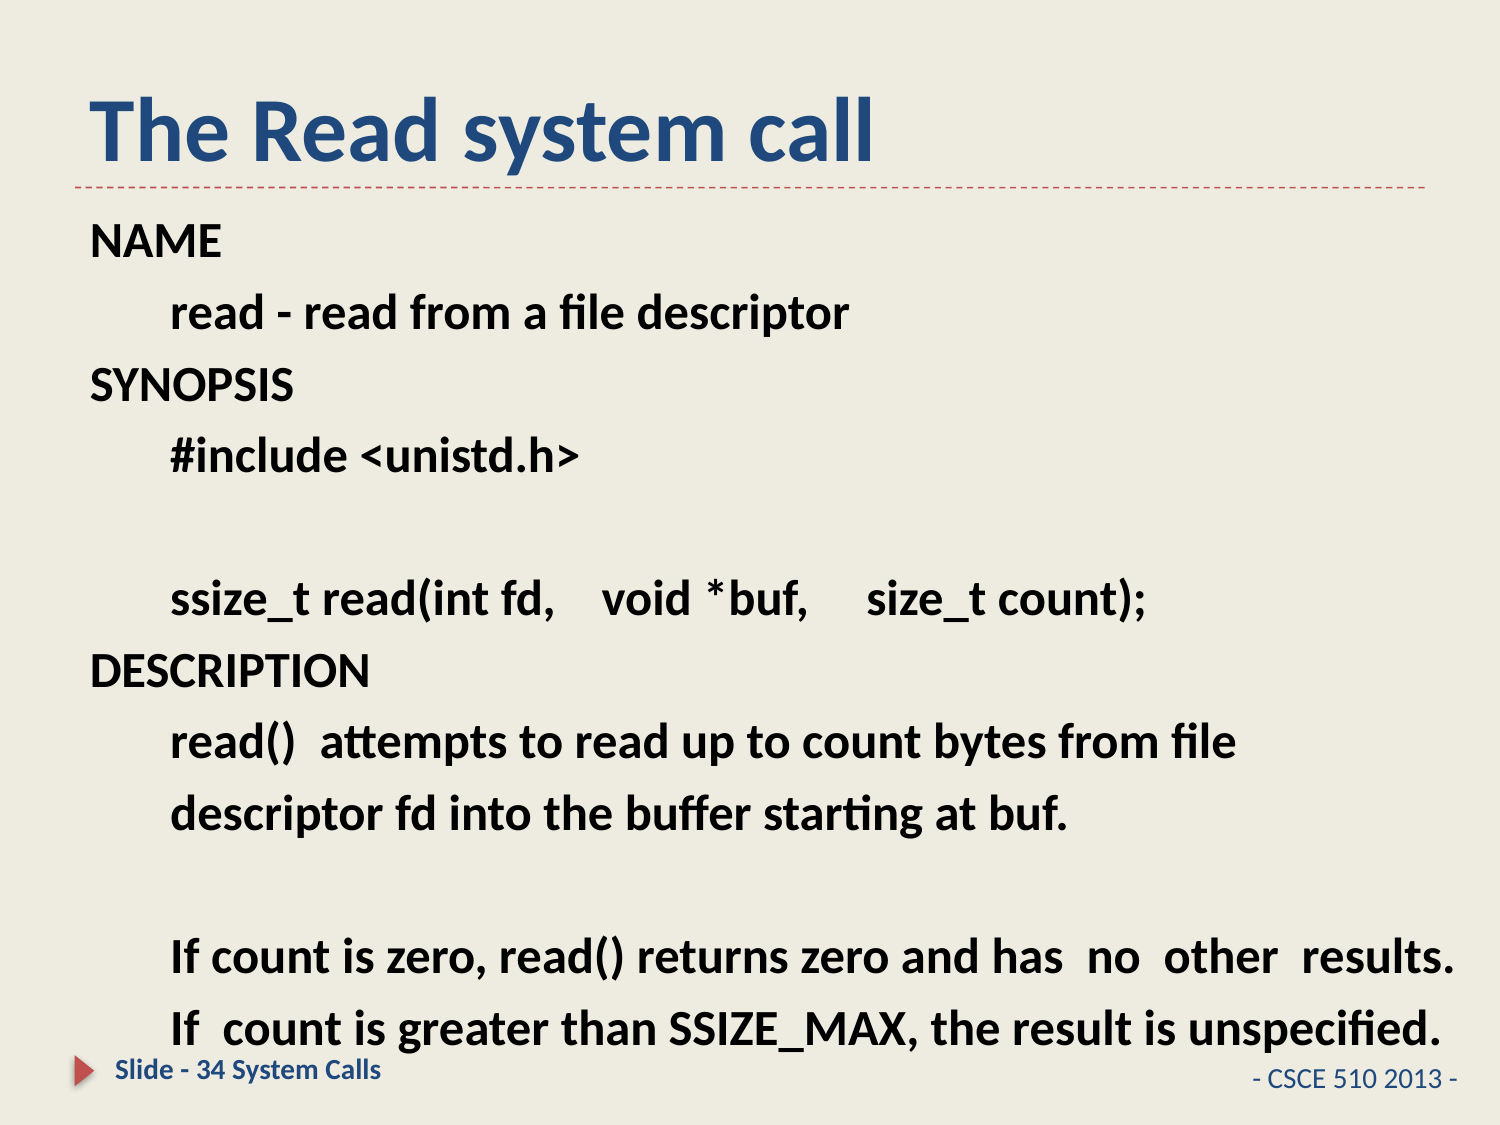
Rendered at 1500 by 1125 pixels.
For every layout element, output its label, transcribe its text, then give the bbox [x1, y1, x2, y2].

slide_number Slide - 34 System Calls [100, 1075, 426, 1103]
title The Read system call [75, 24, 1425, 188]
list NAME read - read from a file descriptor SYNOPSIS #include <unistd.h> ssize_t read(int fd, void *buf, size_t count); DESCRIPTION read() attempts to read up to count bytes from file descriptor fd into the buffer starting at buf. If count is zero, read() returns zero and has no other results. If count is greater than SSIZE_MAX, the result is unspecified. [75, 200, 1488, 1075]
slide_number - CSCE 510 2013 - [1237, 1075, 1488, 1113]
